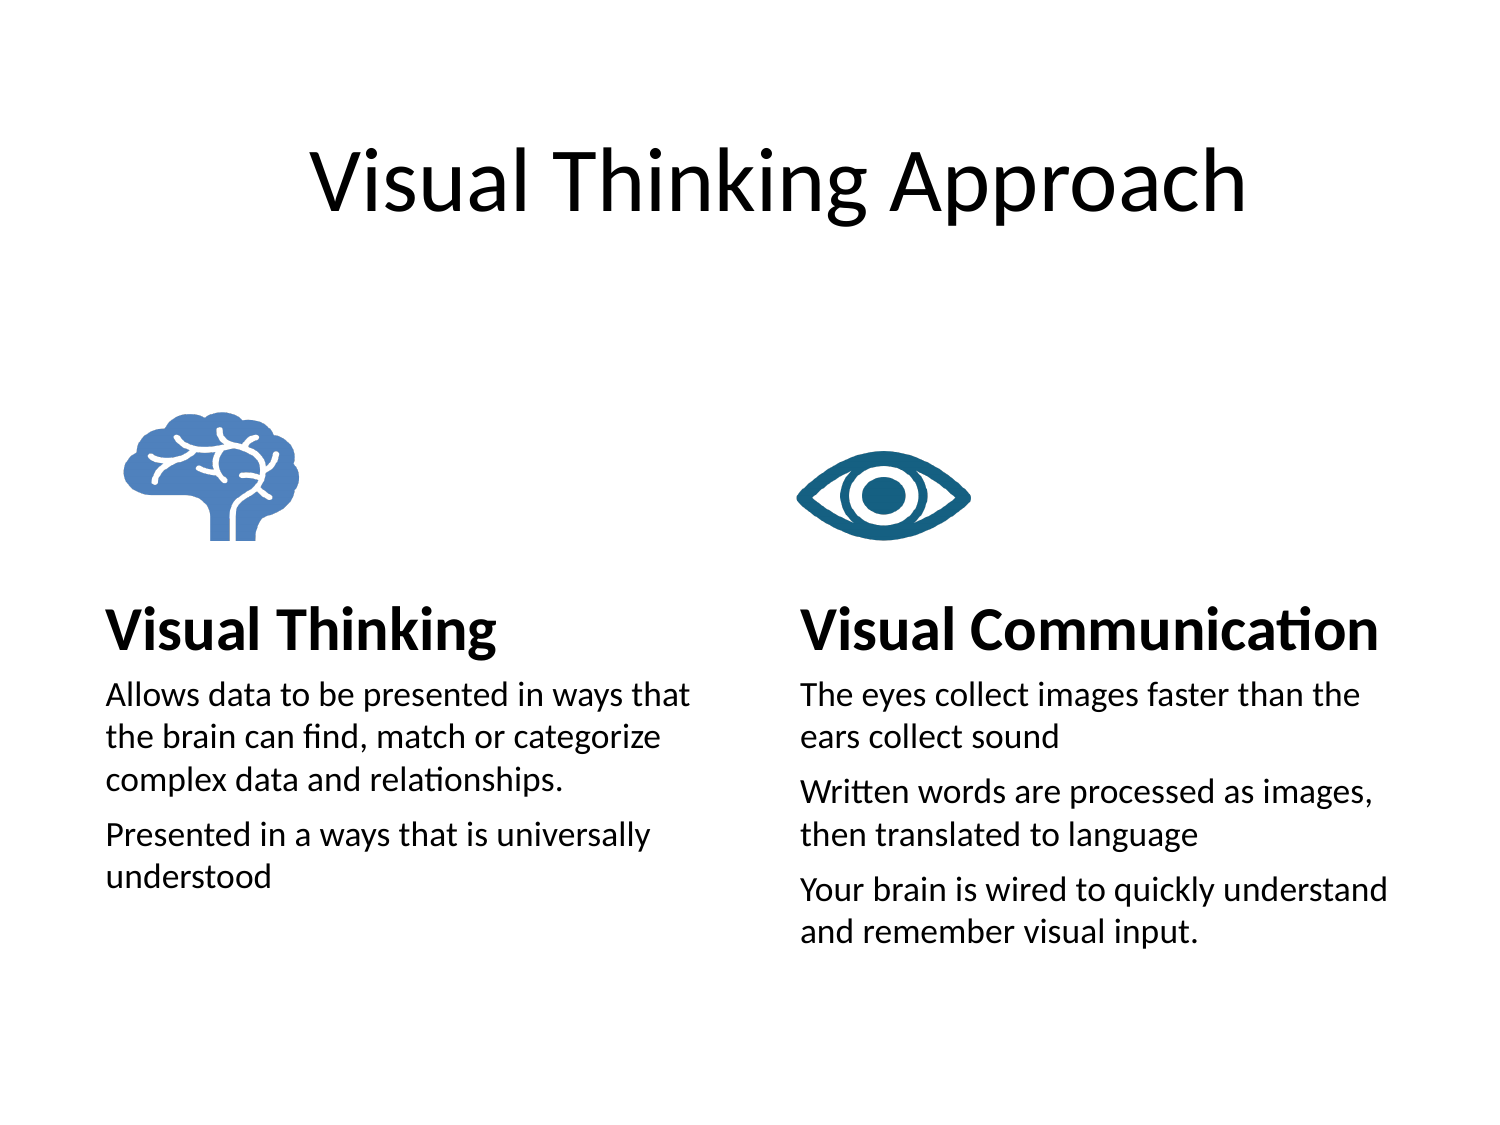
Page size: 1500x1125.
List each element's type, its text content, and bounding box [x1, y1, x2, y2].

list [102, 387, 1398, 924]
title Visual Thinking Approach [105, 112, 1454, 276]
